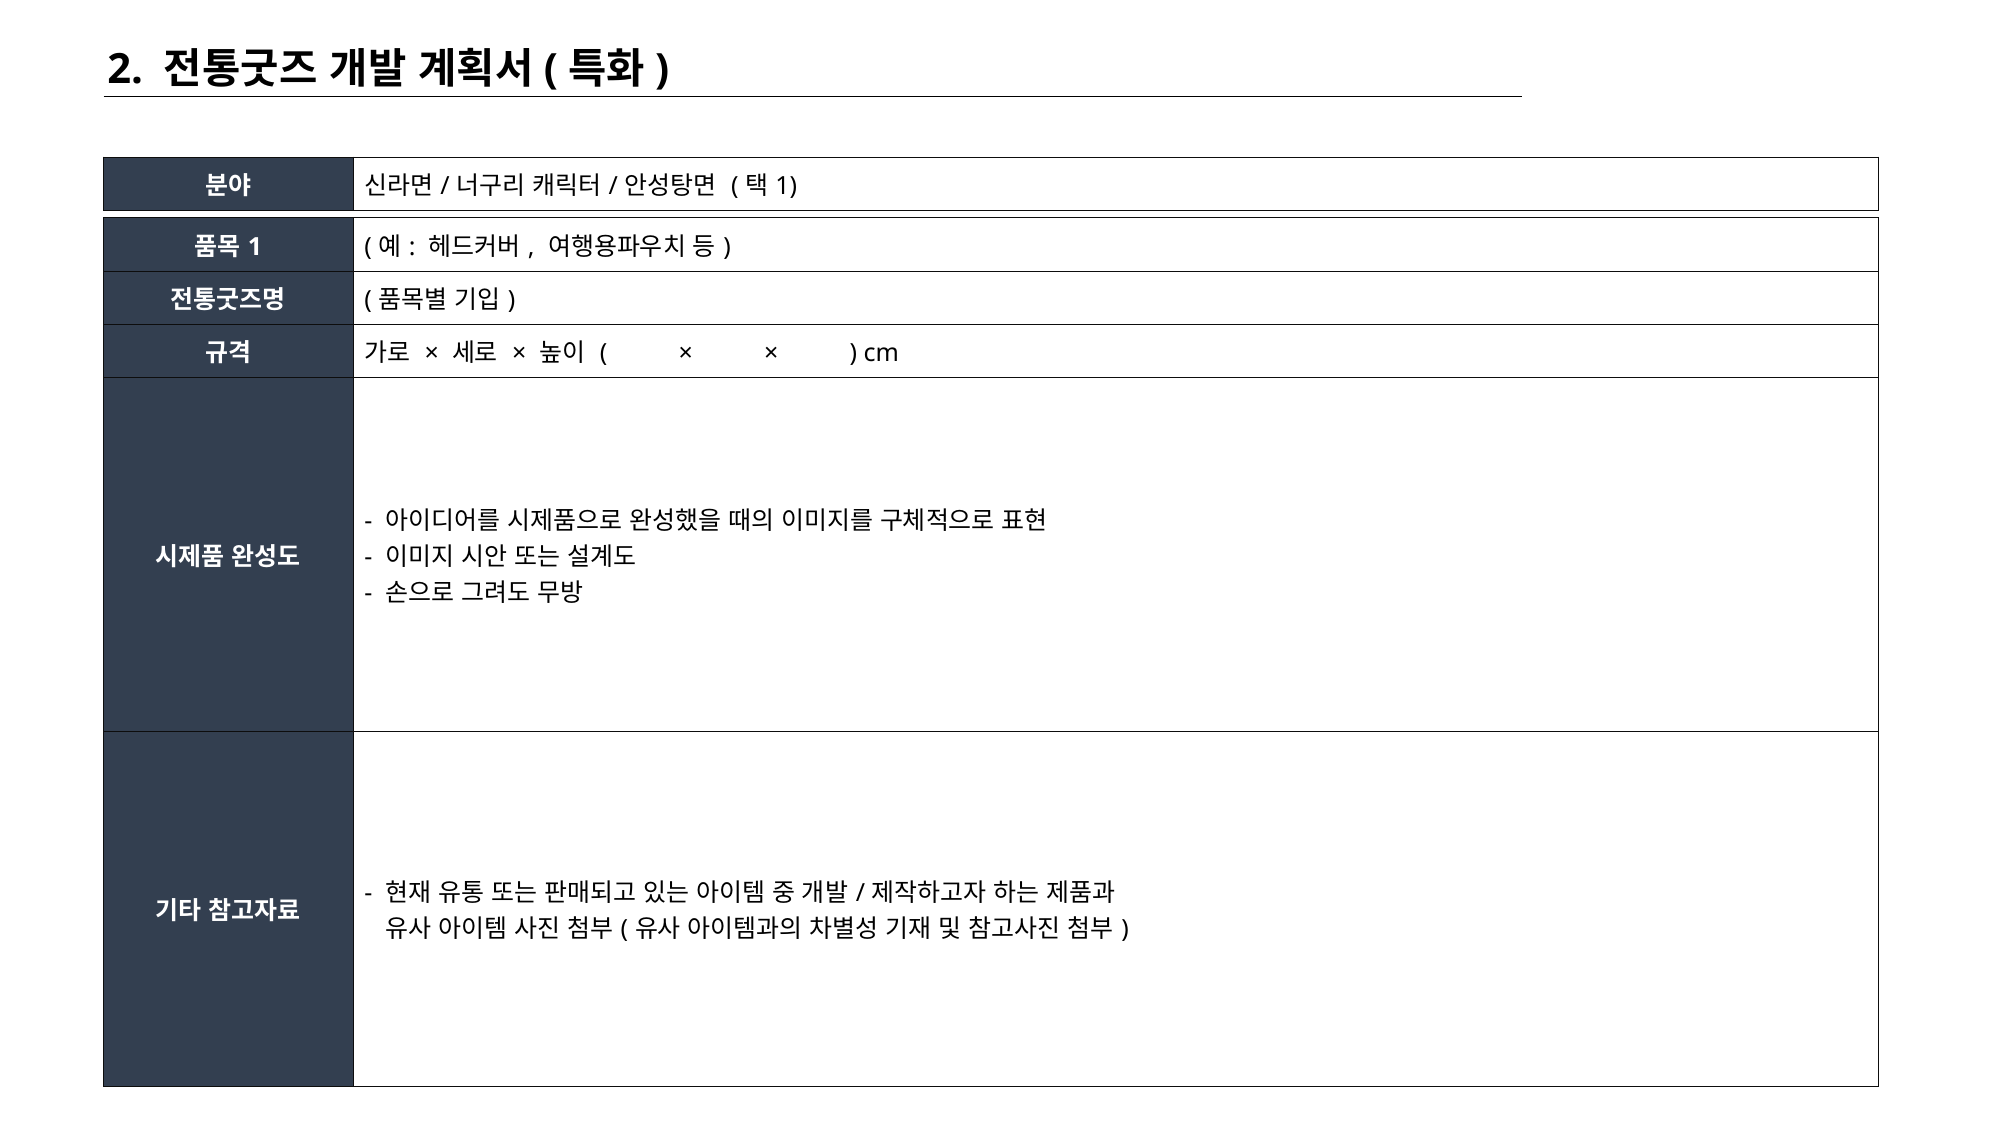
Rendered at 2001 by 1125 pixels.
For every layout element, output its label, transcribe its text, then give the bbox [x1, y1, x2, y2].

table_header 품목1 [104, 218, 353, 271]
table_cell 전통굿즈명 [104, 272, 353, 324]
text_box 2. 전통굿즈 개발 계획서(특화) [107, 41, 832, 93]
table_cell 시제품 완성도 [104, 378, 353, 731]
table_cell (품목별 기입) [354, 272, 1878, 324]
table_header 분야 [104, 158, 353, 210]
table_cell 규격 [104, 325, 353, 377]
table_cell 기타 참고자료 [104, 732, 353, 1086]
table_cell - 아이디어를 시제품으로 완성했을 때의 이미지를 구체적으로 표현 - 이미지 시안 또는 설계도 - 손으로 그려도 무방 [354, 378, 1878, 731]
table_cell 가로 × 세로 × 높이 ( × × ) cm [354, 325, 1878, 377]
table_cell - 현재 유통 또는 판매되고 있는 아이템 중 개발/제작하고자 하는 제품과 유사 아이템 사진 첨부(유사 아이템과의 차별성 기재 및 참고사진 첨부) [354, 732, 1878, 1086]
table_header 신라면/너구리 캐릭터/안성탕면 (택1) [354, 158, 1878, 210]
table_header (예: 헤드커버, 여행용파우치 등) [354, 218, 1878, 271]
